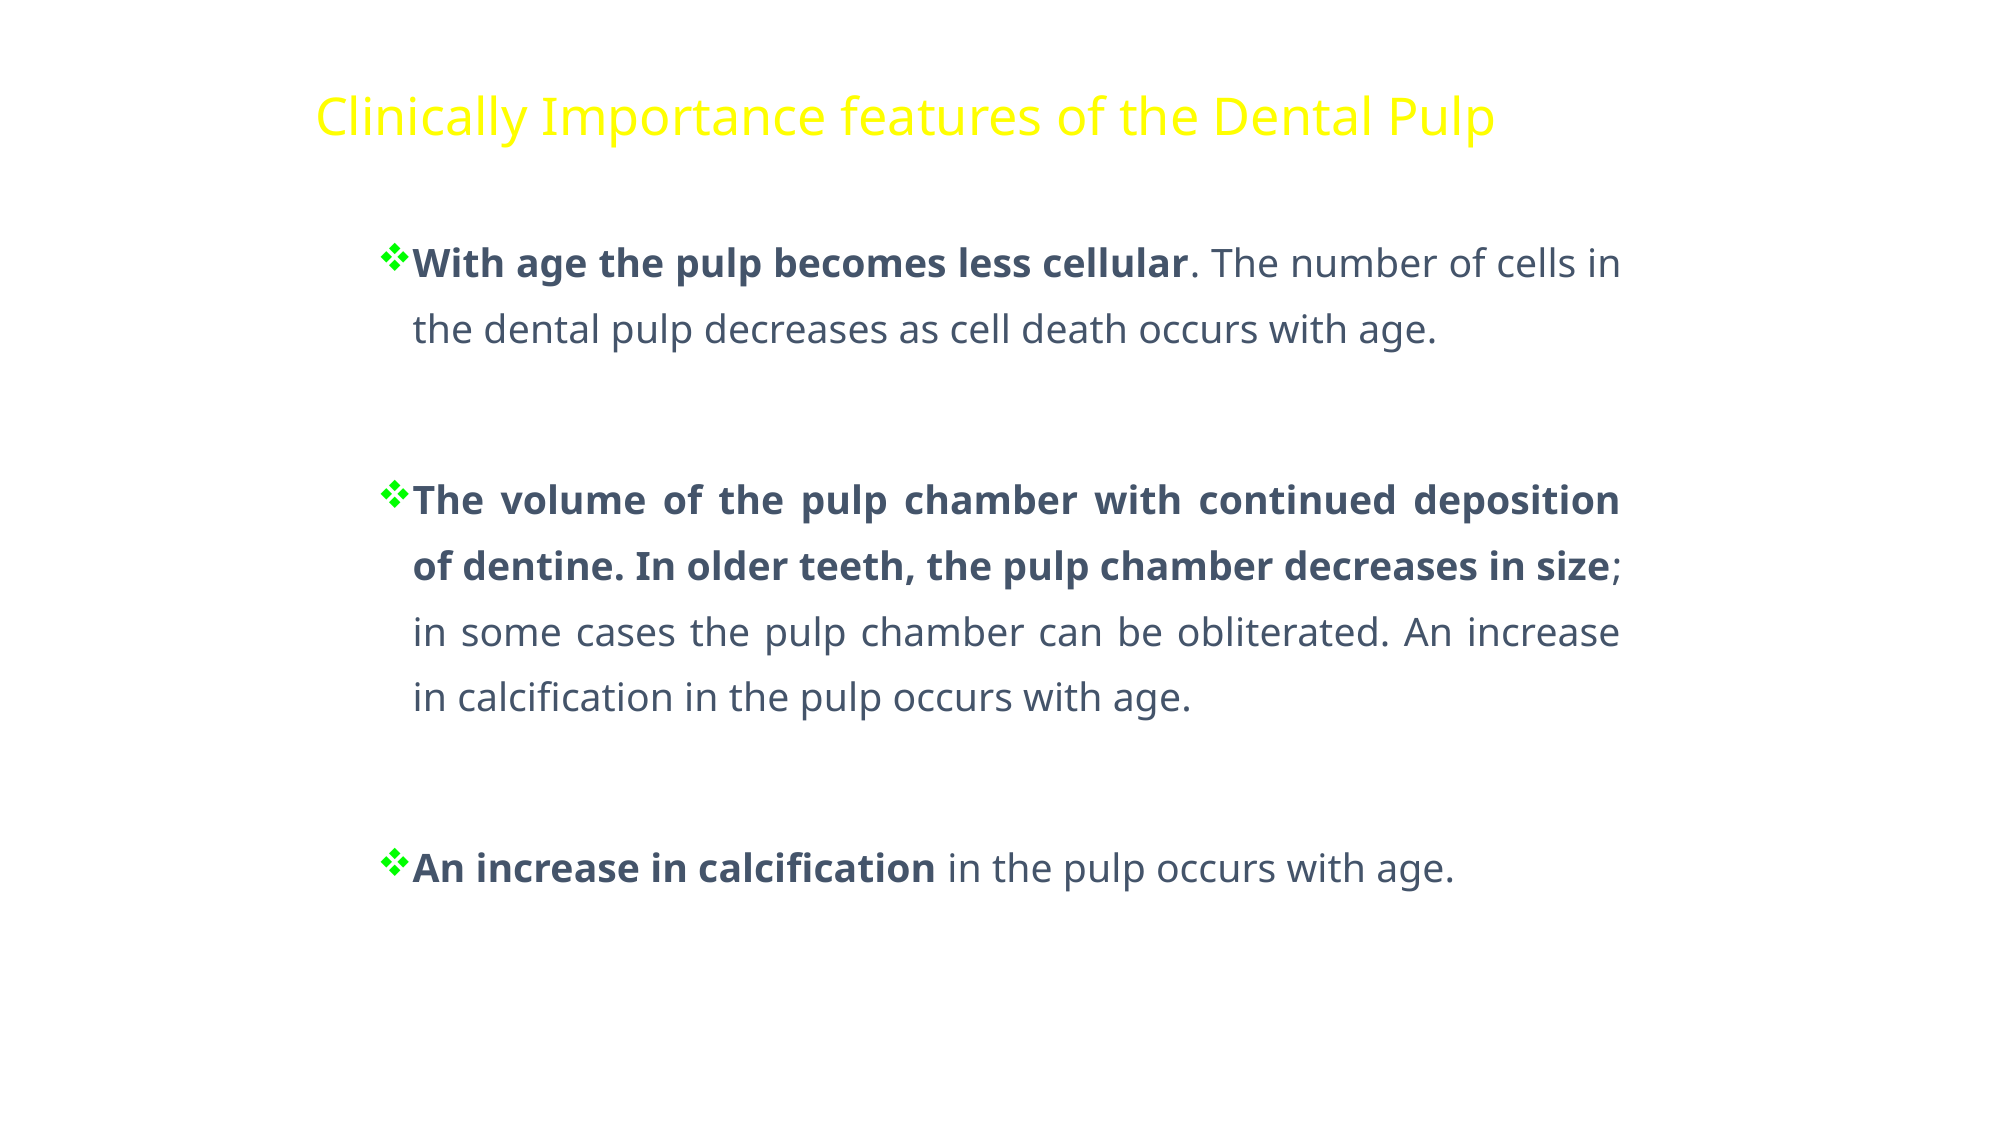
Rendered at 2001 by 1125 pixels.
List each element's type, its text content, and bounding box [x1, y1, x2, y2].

title Clinically Importance features of the Dental Pulp [300, 75, 1700, 163]
list With age the pulp becomes less cellular. The number of cells in the dental pulp decreases as cell death occurs with age. The volume of the pulp chamber with continued deposition of dentine. In older teeth, the pulp chamber decreases in size; in some cases the pulp chamber can be obliterated. An increase in calcification in the pulp occurs with age. An increase in calcification in the pulp occurs with age. [362, 212, 1638, 988]
